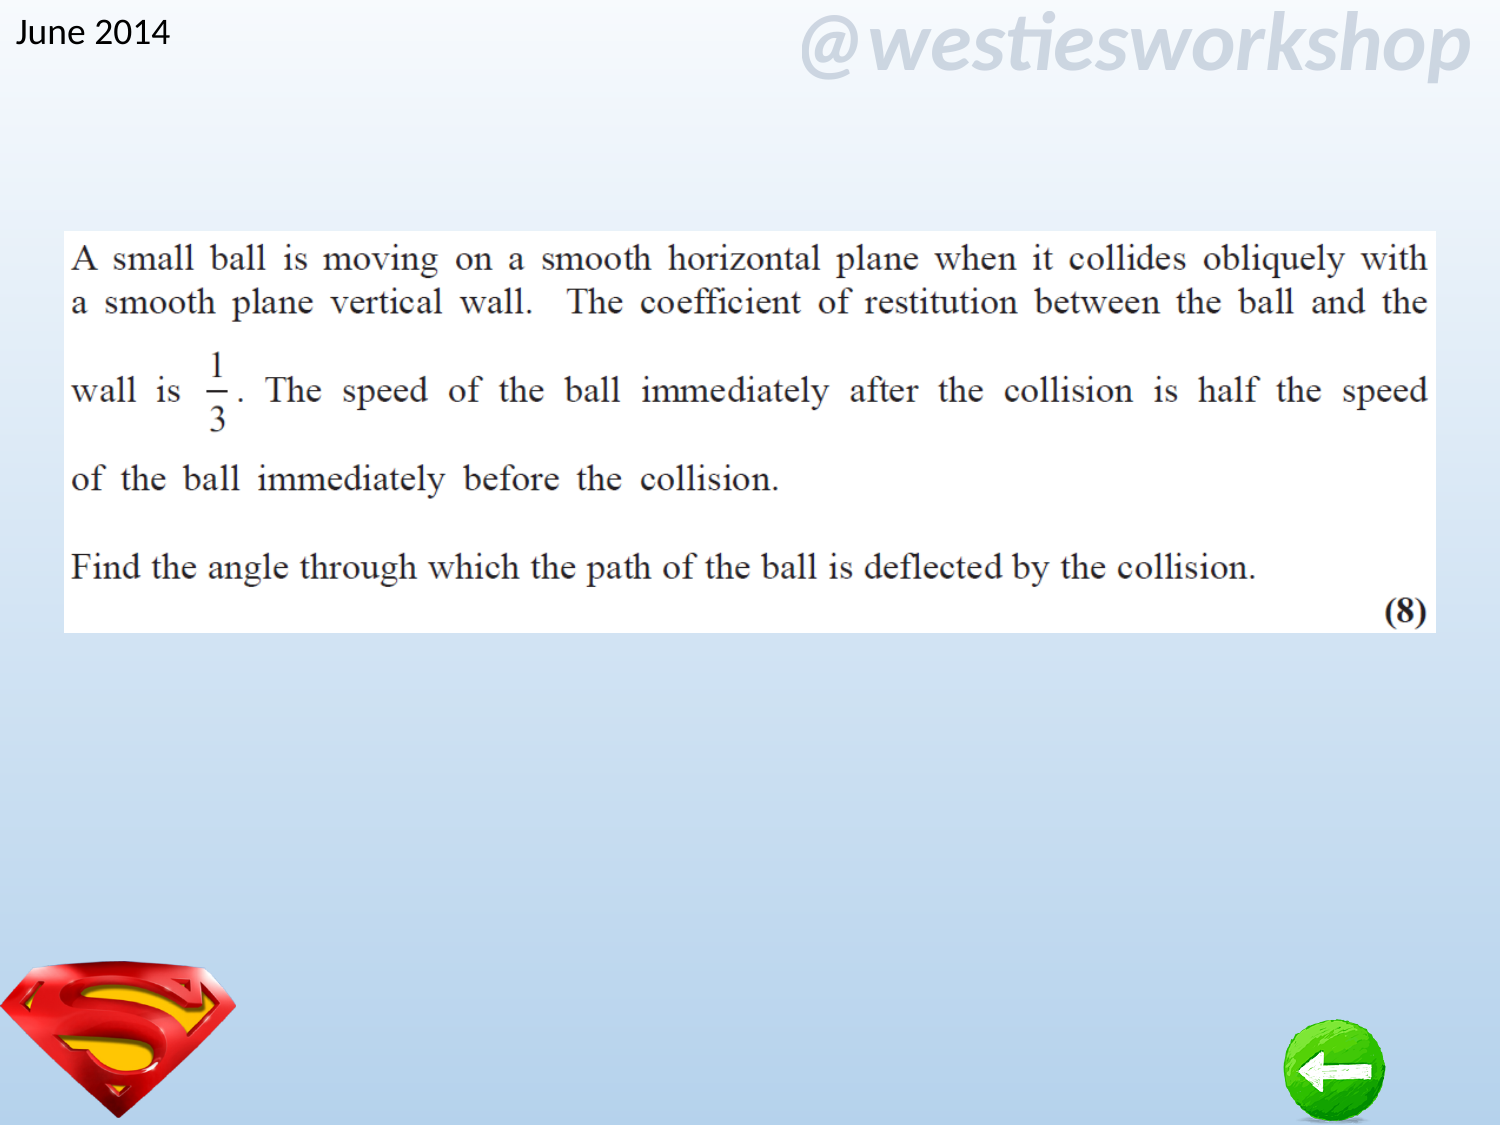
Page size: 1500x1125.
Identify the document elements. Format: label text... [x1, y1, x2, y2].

picture [0, 961, 236, 1118]
picture [64, 231, 1436, 633]
text_box June 2014 [1, 0, 186, 60]
picture [1281, 1019, 1387, 1125]
